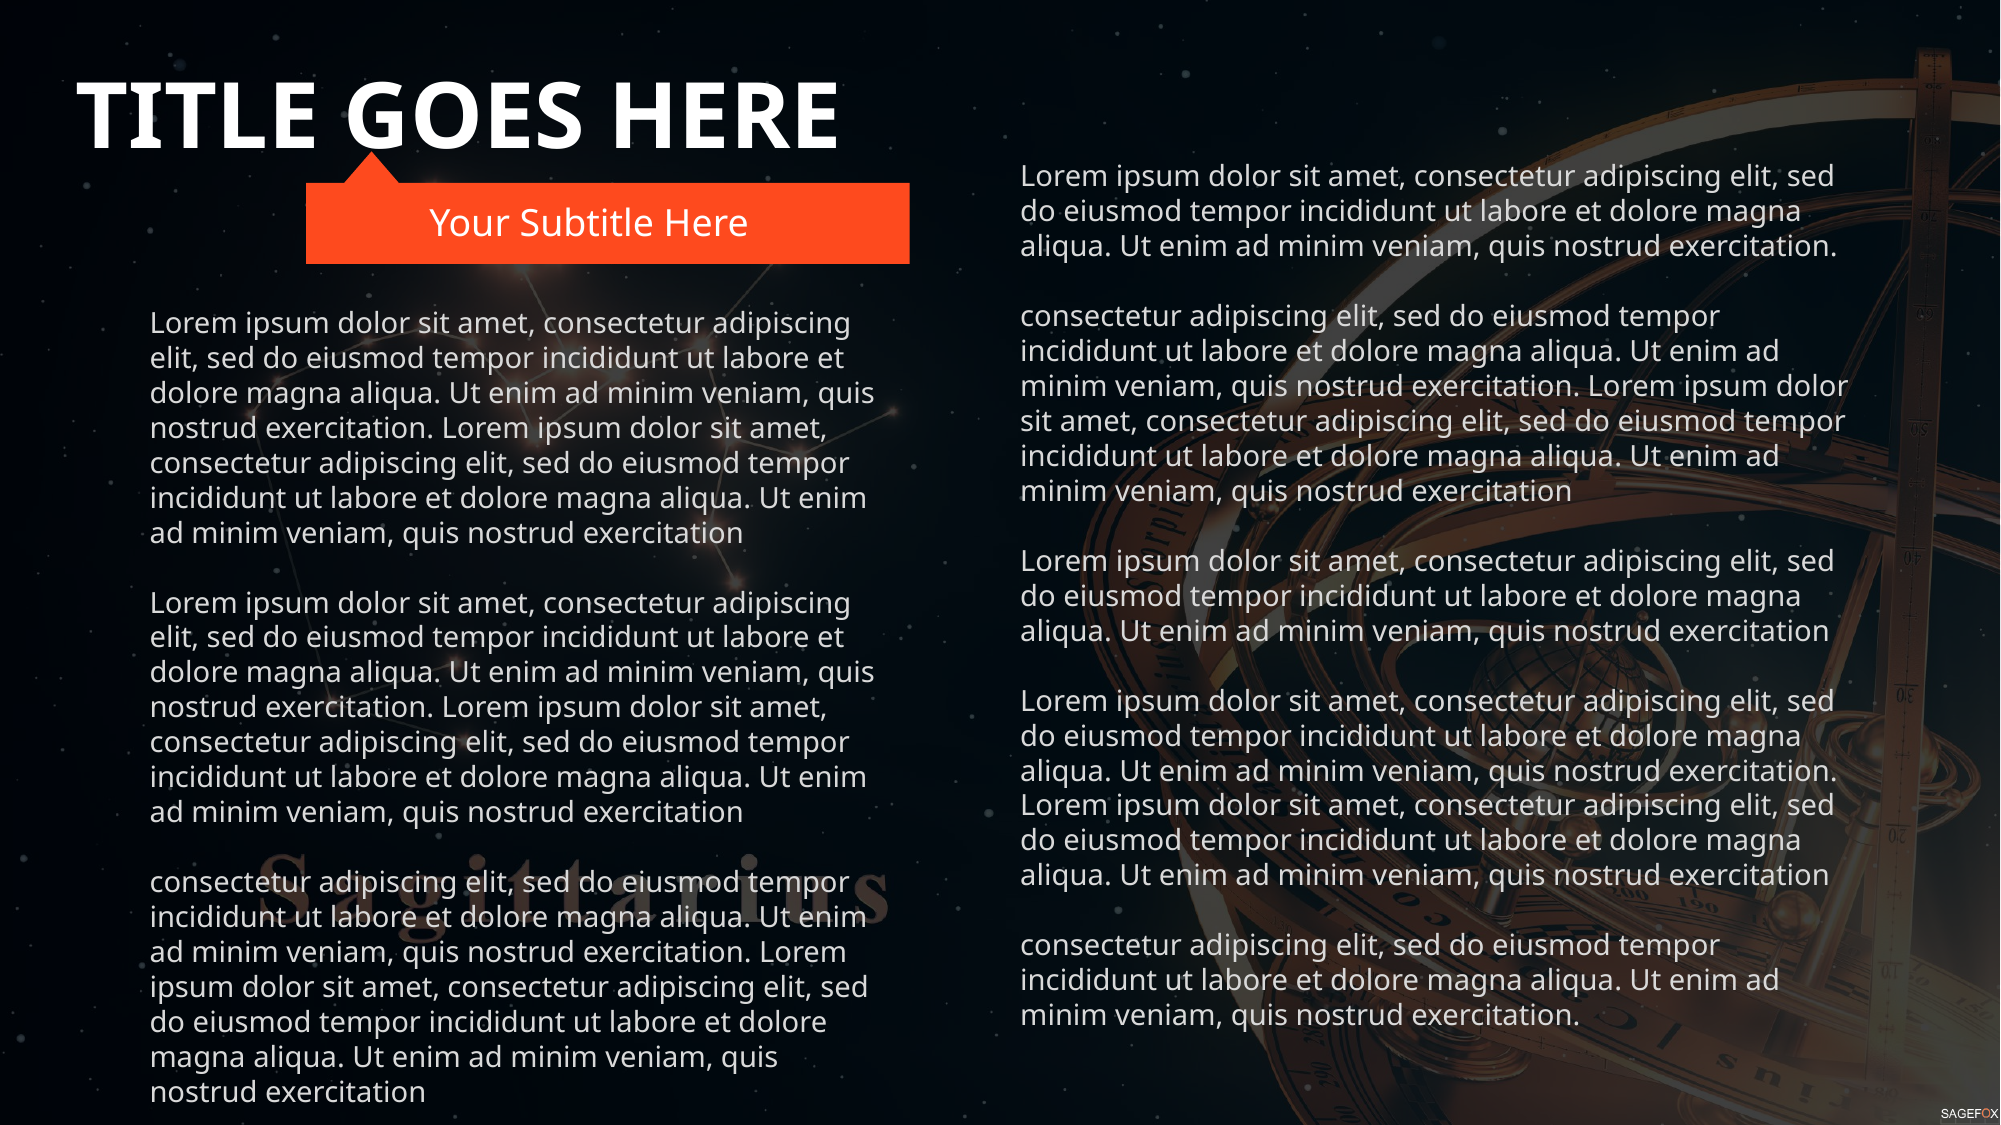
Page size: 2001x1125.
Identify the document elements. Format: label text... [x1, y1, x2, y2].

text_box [306, 151, 910, 264]
picture [0, 0, 2001, 1125]
text_box Lorem ipsum dolor sit amet, consectetur adipiscing elit, sed do eiusmod tempor incididunt ut labore et dolore magna aliqua. Ut enim ad minim veniam, quis nostrud exercitation. consectetur adipiscing elit, sed do eiusmod tempor incididunt ut labore et dolore magna aliqua. Ut enim ad minim veniam, quis nostrud exercitation. Lorem ipsum dolor sit amet, consectetur adipiscing elit, sed do eiusmod tempor incididunt ut labore et dolore magna aliqua. Ut enim ad minim veniam, quis nostrud exercitation Lorem ipsum dolor sit amet, consectetur adipiscing elit, sed do eiusmod tempor incididunt ut labore et dolore magna aliqua. Ut enim ad minim veniam, quis nostrud exercitation Lorem ipsum dolor sit amet, consectetur adipiscing elit, sed do eiusmod tempor incididunt ut labore et dolore magna aliqua. Ut enim ad minim veniam, quis nostrud exercitation. Lorem ipsum dolor sit amet, consectetur adipiscing elit, sed do eiusmod tempor incididunt ut labore et dolore magna aliqua. Ut enim ad minim veniam, quis nostrud exercitation consectetur adipiscing elit, sed do eiusmod tempor incididunt ut labore et dolore magna aliqua. Ut enim ad minim veniam, quis nostrud exercitation. [1005, 150, 1876, 1039]
text_box Lorem ipsum dolor sit amet, consectetur adipiscing elit, sed do eiusmod tempor incididunt ut labore et dolore magna aliqua. Ut enim ad minim veniam, quis nostrud exercitation. Lorem ipsum dolor sit amet, consectetur adipiscing elit, sed do eiusmod tempor incididunt ut labore et dolore magna aliqua. Ut enim ad minim veniam, quis nostrud exercitation Lorem ipsum dolor sit amet, consectetur adipiscing elit, sed do eiusmod tempor incididunt ut labore et dolore magna aliqua. Ut enim ad minim veniam, quis nostrud exercitation. Lorem ipsum dolor sit amet, consectetur adipiscing elit, sed do eiusmod tempor incididunt ut labore et dolore magna aliqua. Ut enim ad minim veniam, quis nostrud exercitation consectetur adipiscing elit, sed do eiusmod tempor incididunt ut labore et dolore magna aliqua. Ut enim ad minim veniam, quis nostrud exercitation. Lorem ipsum dolor sit amet, consectetur adipiscing elit, sed do eiusmod tempor incididunt ut labore et dolore magna aliqua. Ut enim ad minim veniam, quis nostrud exercitation [134, 296, 897, 1125]
text_box TITLE GOES HERE [60, 49, 965, 175]
